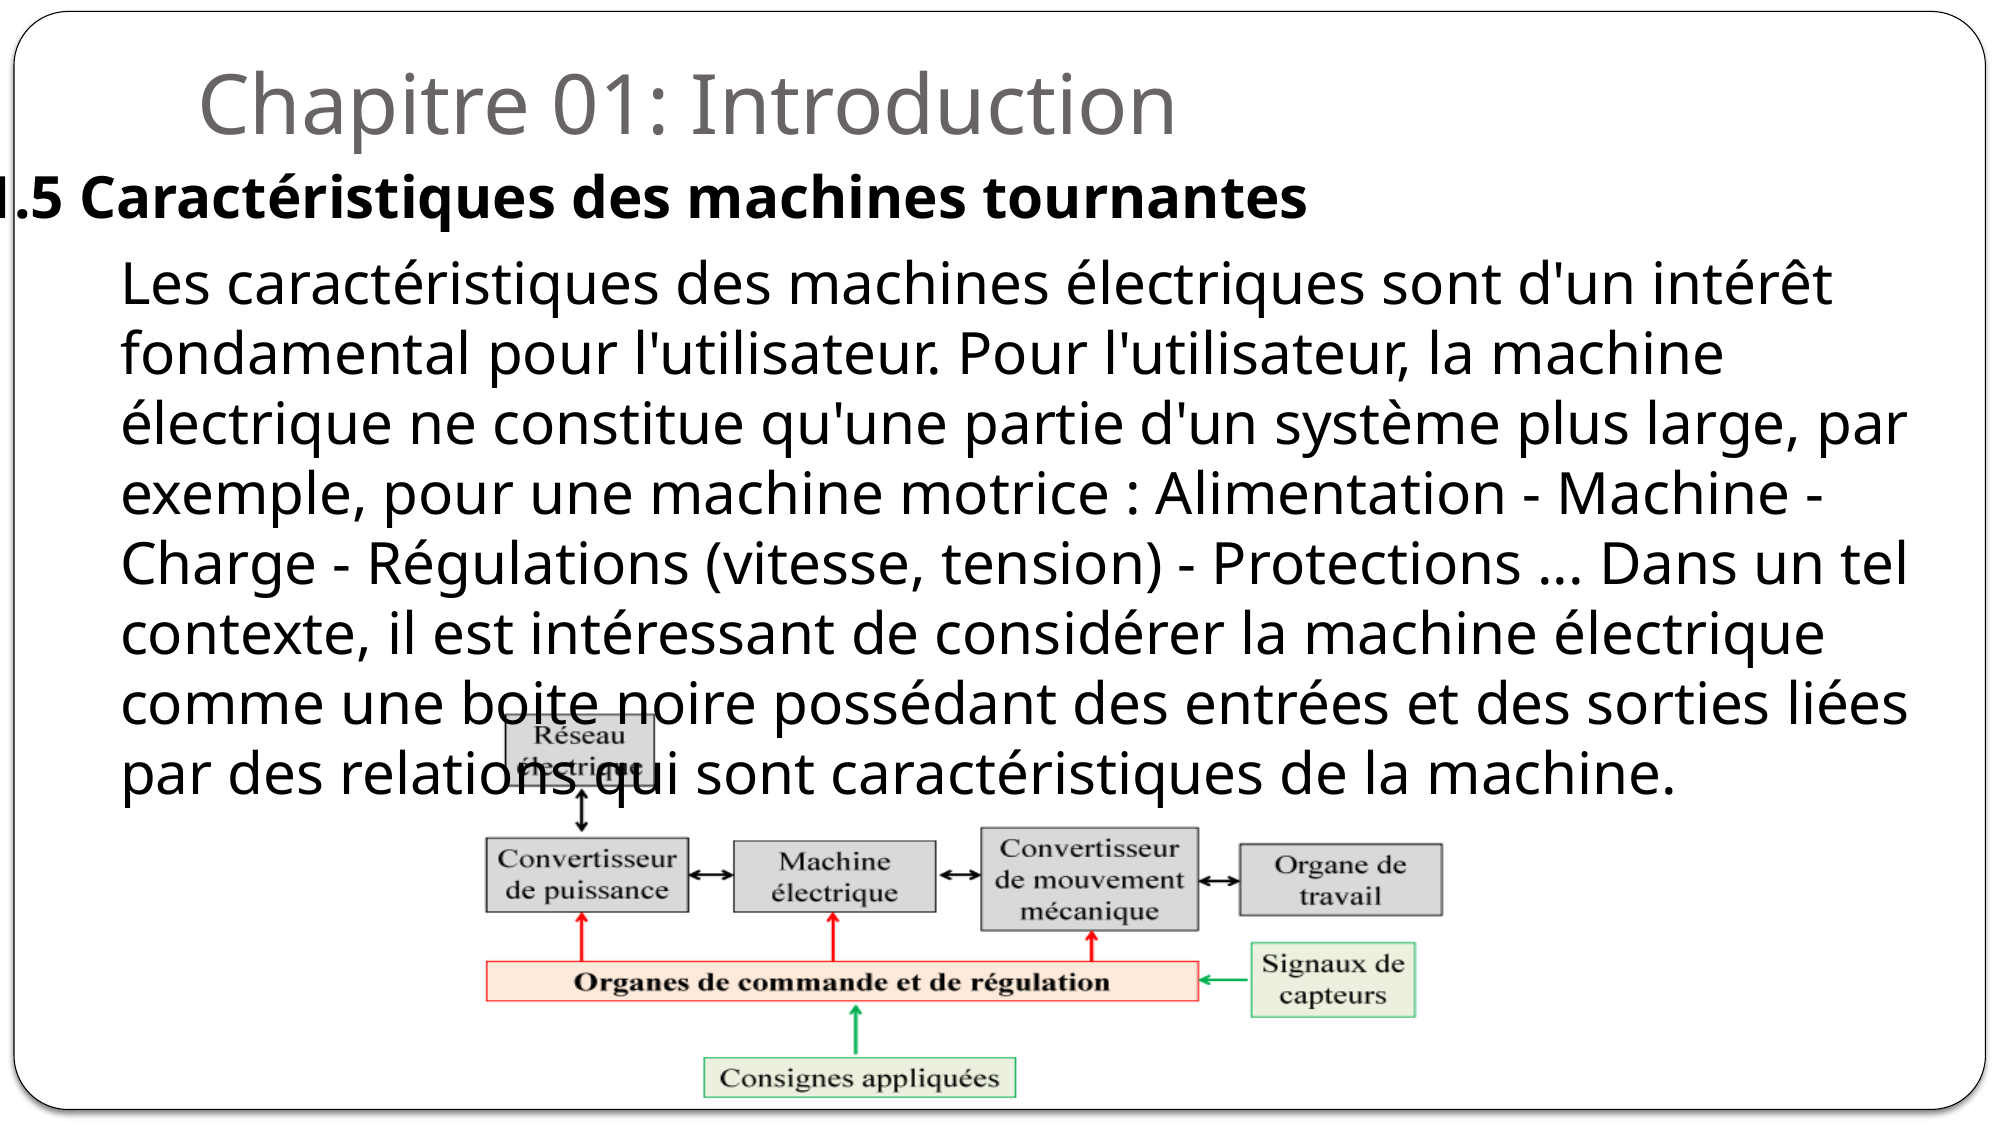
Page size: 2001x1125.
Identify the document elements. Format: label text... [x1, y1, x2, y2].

text_box Les caractéristiques des machines électriques sont d'un intérêt fondamental pour l'utilisateur. Pour l'utilisateur, la machine électrique ne constitue qu'une partie d'un système plus large, par exemple, pour une machine motrice : Alimentation - Machine - Charge - Régulations (vitesse, tension) - Protections ... Dans un tel contexte, il est intéressant de considérer la machine électrique comme une boite noire possédant des entrées et des sorties liées par des relations qui sont caractéristiques de la machine. [105, 238, 1974, 884]
text_box 1.5 Caractéristiques des machines tournantes [0, 152, 1325, 238]
title Chapitre 01: Introduction [182, 0, 1883, 167]
picture [430, 701, 1489, 1103]
